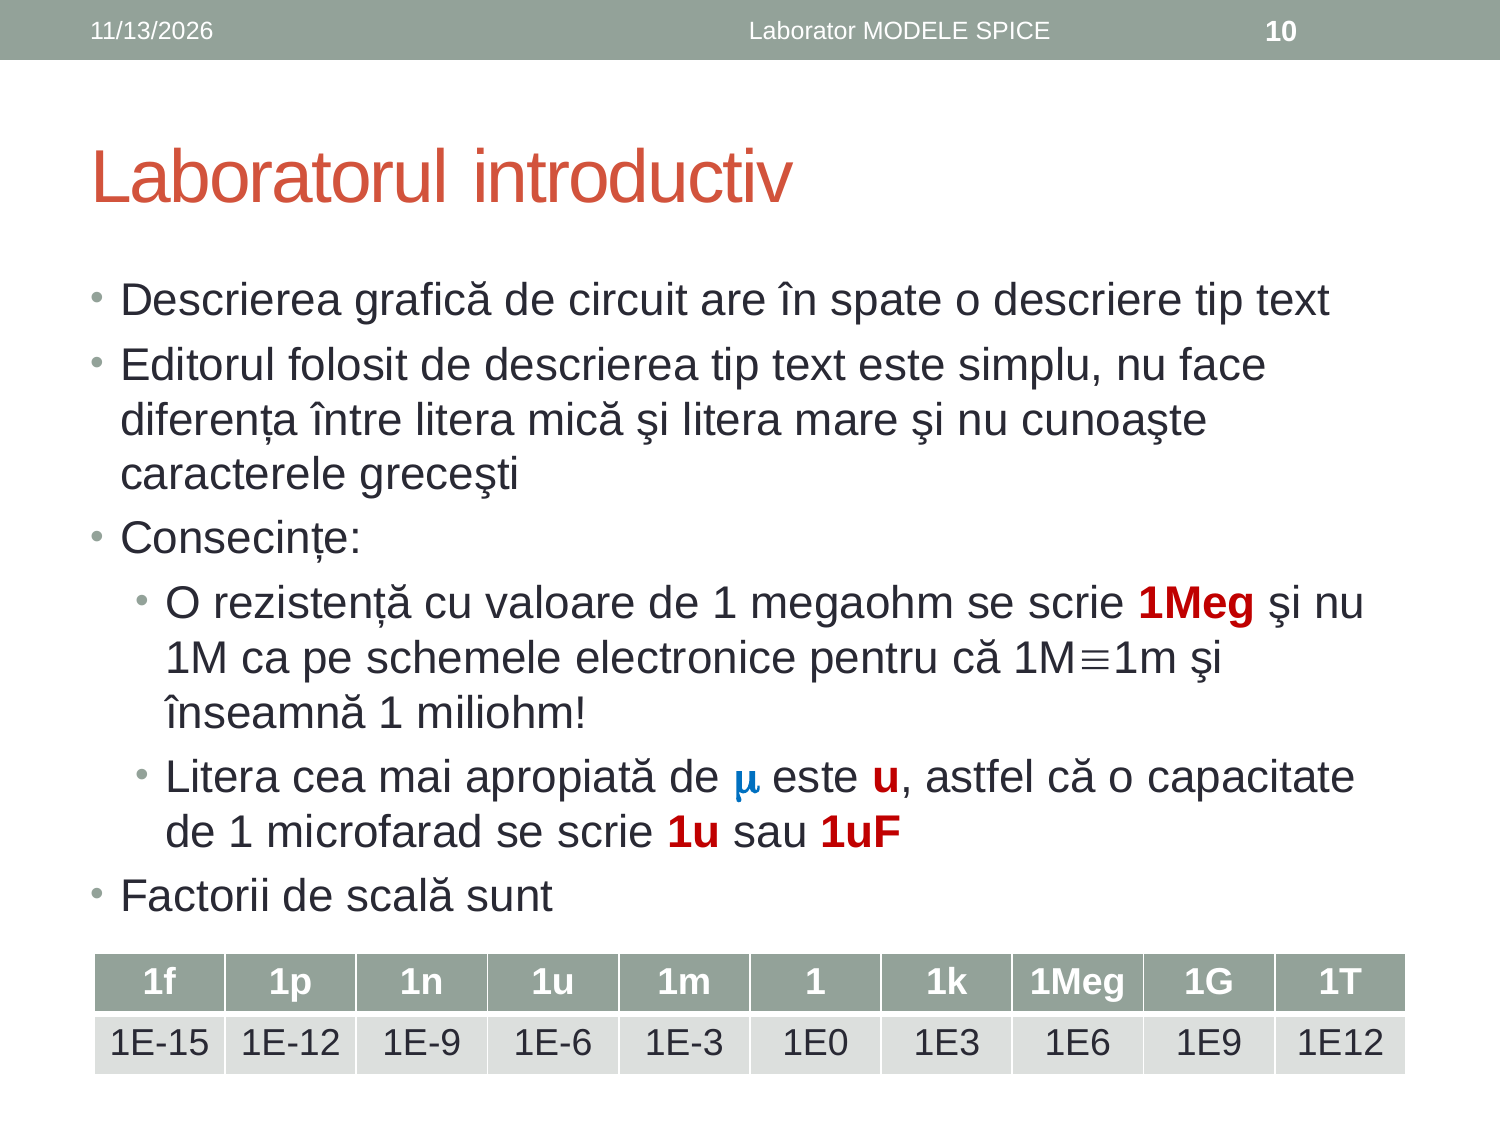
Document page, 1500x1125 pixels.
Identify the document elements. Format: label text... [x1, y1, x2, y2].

footer Laborator MODELE SPICE [562, 3, 1238, 57]
table_header 1n [357, 954, 487, 1011]
table_header 1f [95, 954, 224, 1011]
table_cell 1E9 [1144, 1017, 1274, 1074]
table_header 1m [620, 954, 749, 1011]
table_header 1u [488, 954, 618, 1011]
slide_number 10 [1250, 3, 1425, 57]
table_cell 1E-9 [357, 1017, 487, 1074]
table_cell 1E-15 [95, 1017, 224, 1074]
table_cell 1E6 [1013, 1017, 1143, 1074]
table_cell 1E-6 [488, 1017, 618, 1074]
table_cell 1E12 [1276, 1017, 1405, 1074]
table_cell 1E0 [751, 1017, 880, 1074]
table_cell 1E-3 [620, 1017, 749, 1074]
table_cell 1E-12 [226, 1017, 355, 1074]
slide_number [75, 3, 550, 57]
table_header 1 [751, 954, 880, 1011]
table_cell 1E3 [882, 1017, 1011, 1074]
table_header 1G [1144, 954, 1274, 1011]
list Descrierea grafică de circuit are în spate o descriere tip text Editorul folosit de descrierea tip text este simplu, nu face diferența între litera mică şi litera mare şi nu cunoaşte caracterele greceşti Consecințe: O rezistență cu valoare de 1 megaohm se scrie 1Meg şi nu 1M ca pe schemele electronice pentru că 1M1m şi înseamnă 1 miliohm! Litera cea mai apropiată de  este u, astfel că o capacitate de 1 microfarad se scrie 1u sau 1uF Factorii de scală sunt [75, 262, 1425, 1063]
table_header 1T [1276, 954, 1405, 1011]
table_header 1p [226, 954, 355, 1011]
title Laboratorul introductiv [75, 87, 1425, 250]
table_header 1k [882, 954, 1011, 1011]
table_header 1Meg [1013, 954, 1143, 1011]
